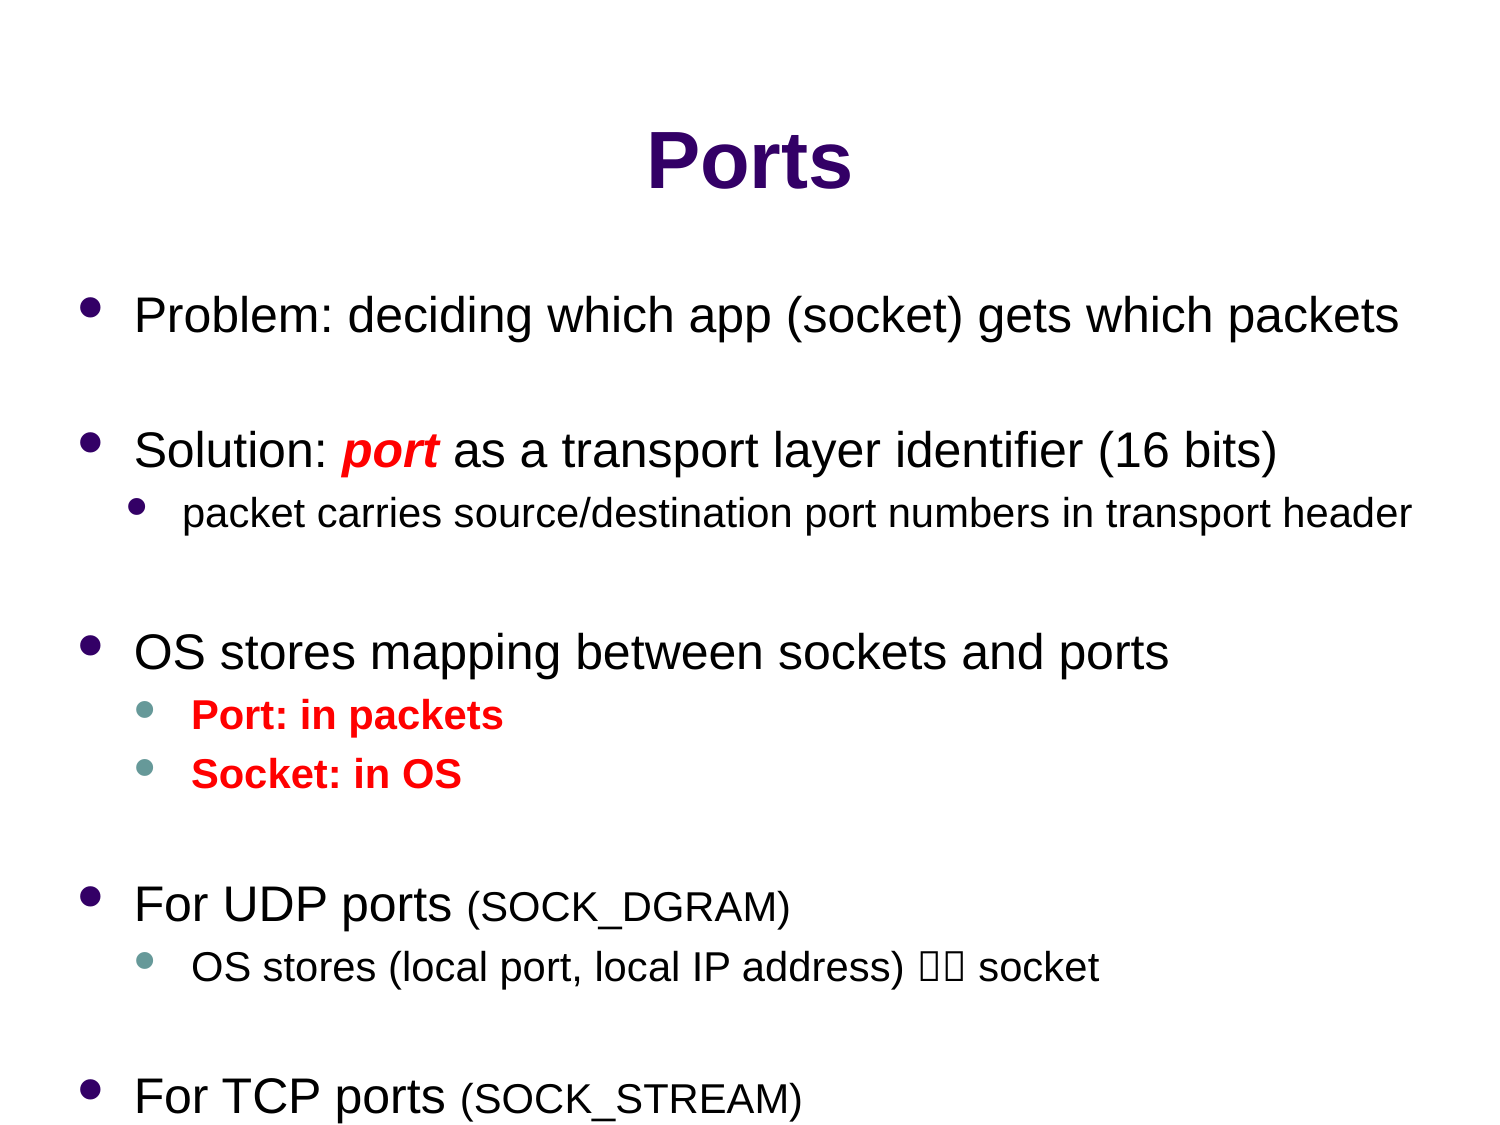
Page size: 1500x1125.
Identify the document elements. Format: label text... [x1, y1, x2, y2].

title Ports [75, 20, 1425, 213]
list Problem: deciding which app (socket) gets which packets Solution: port as a transport layer identifier (16 bits) packet carries source/destination port numbers in transport header OS stores mapping between sockets and ports Port: in packets Socket: in OS For UDP ports (SOCK_DGRAM) OS stores (local port, local IP address)  socket For TCP ports (SOCK_STREAM) OS stores (local port, local IP, remote port, remote IP)  socket [62, 275, 1500, 975]
